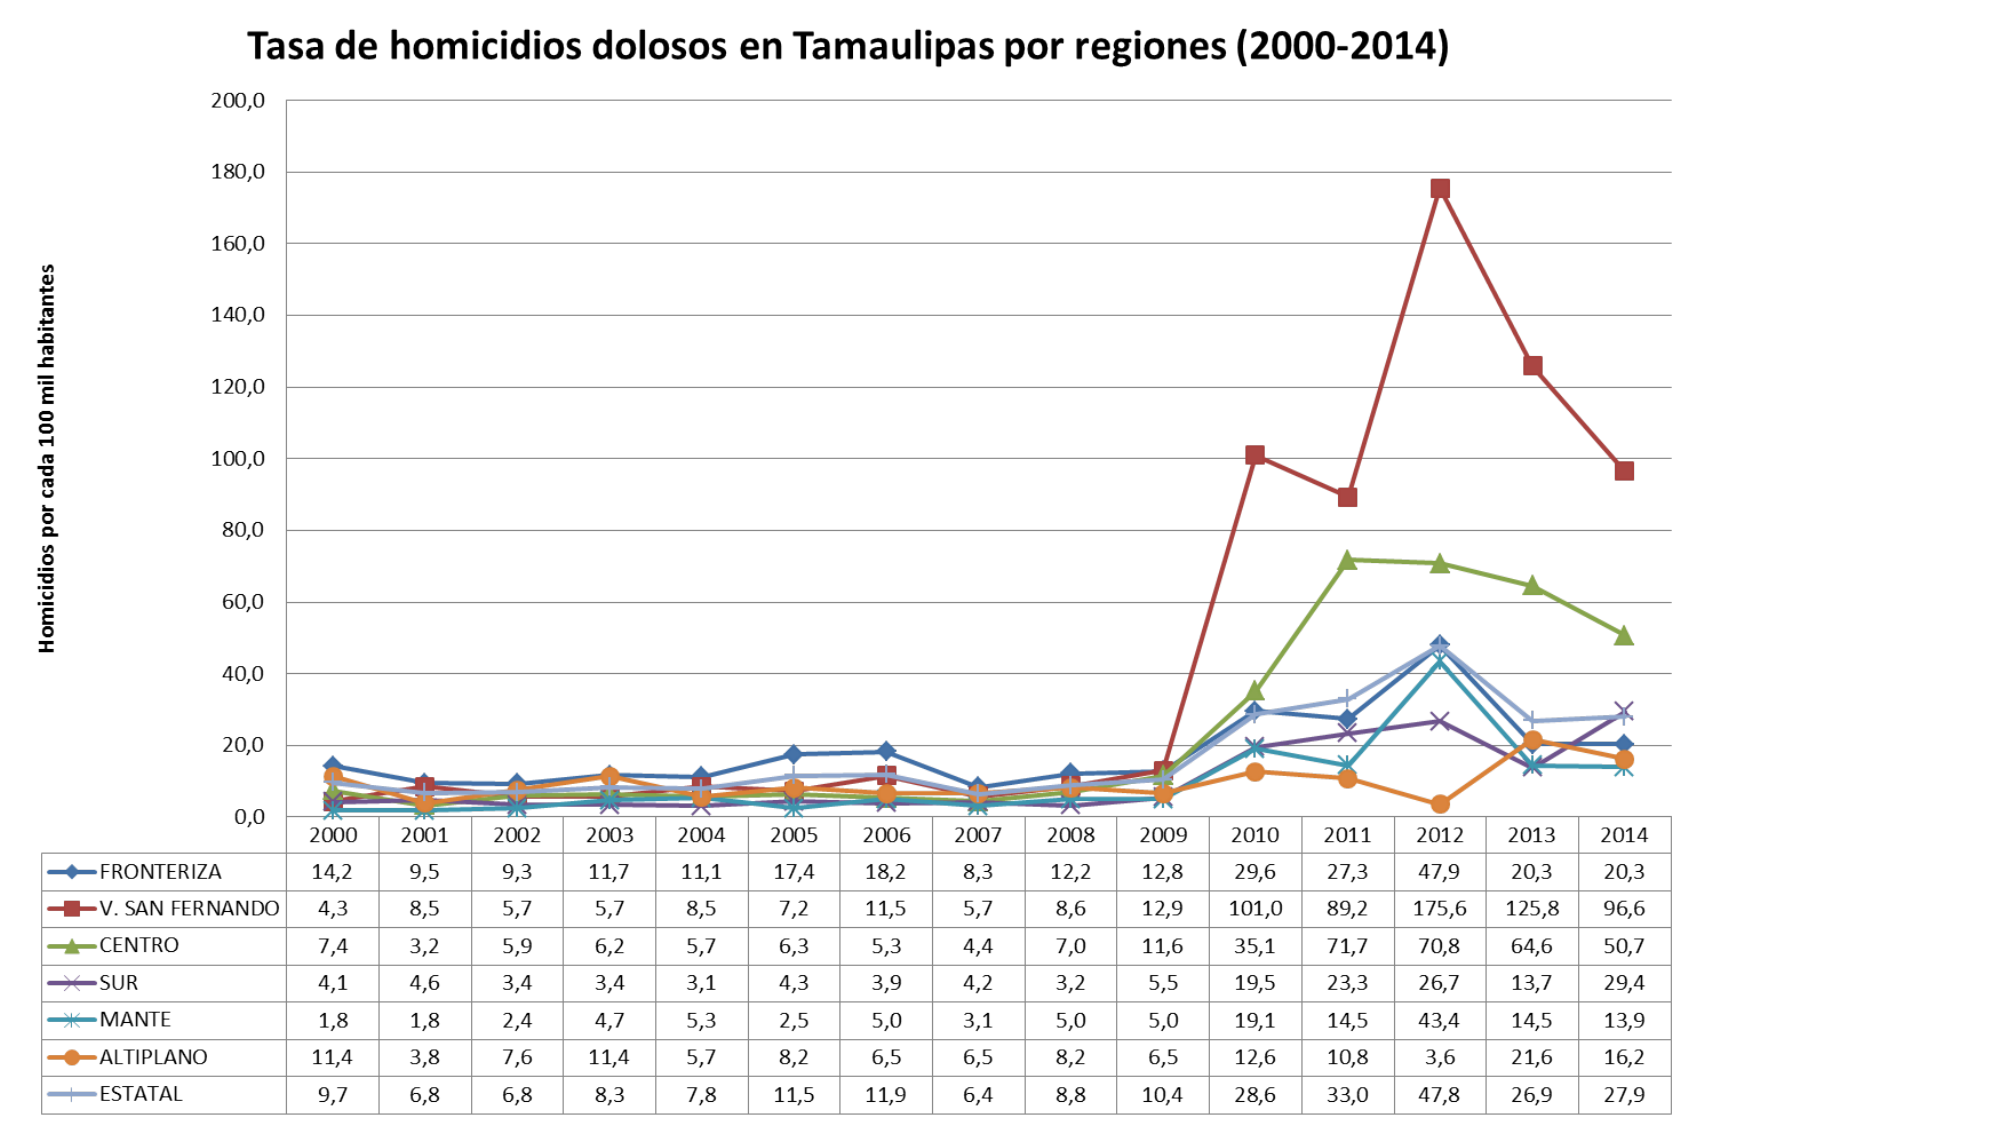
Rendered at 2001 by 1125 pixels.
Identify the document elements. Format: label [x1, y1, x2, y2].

picture [0, 0, 1696, 1125]
